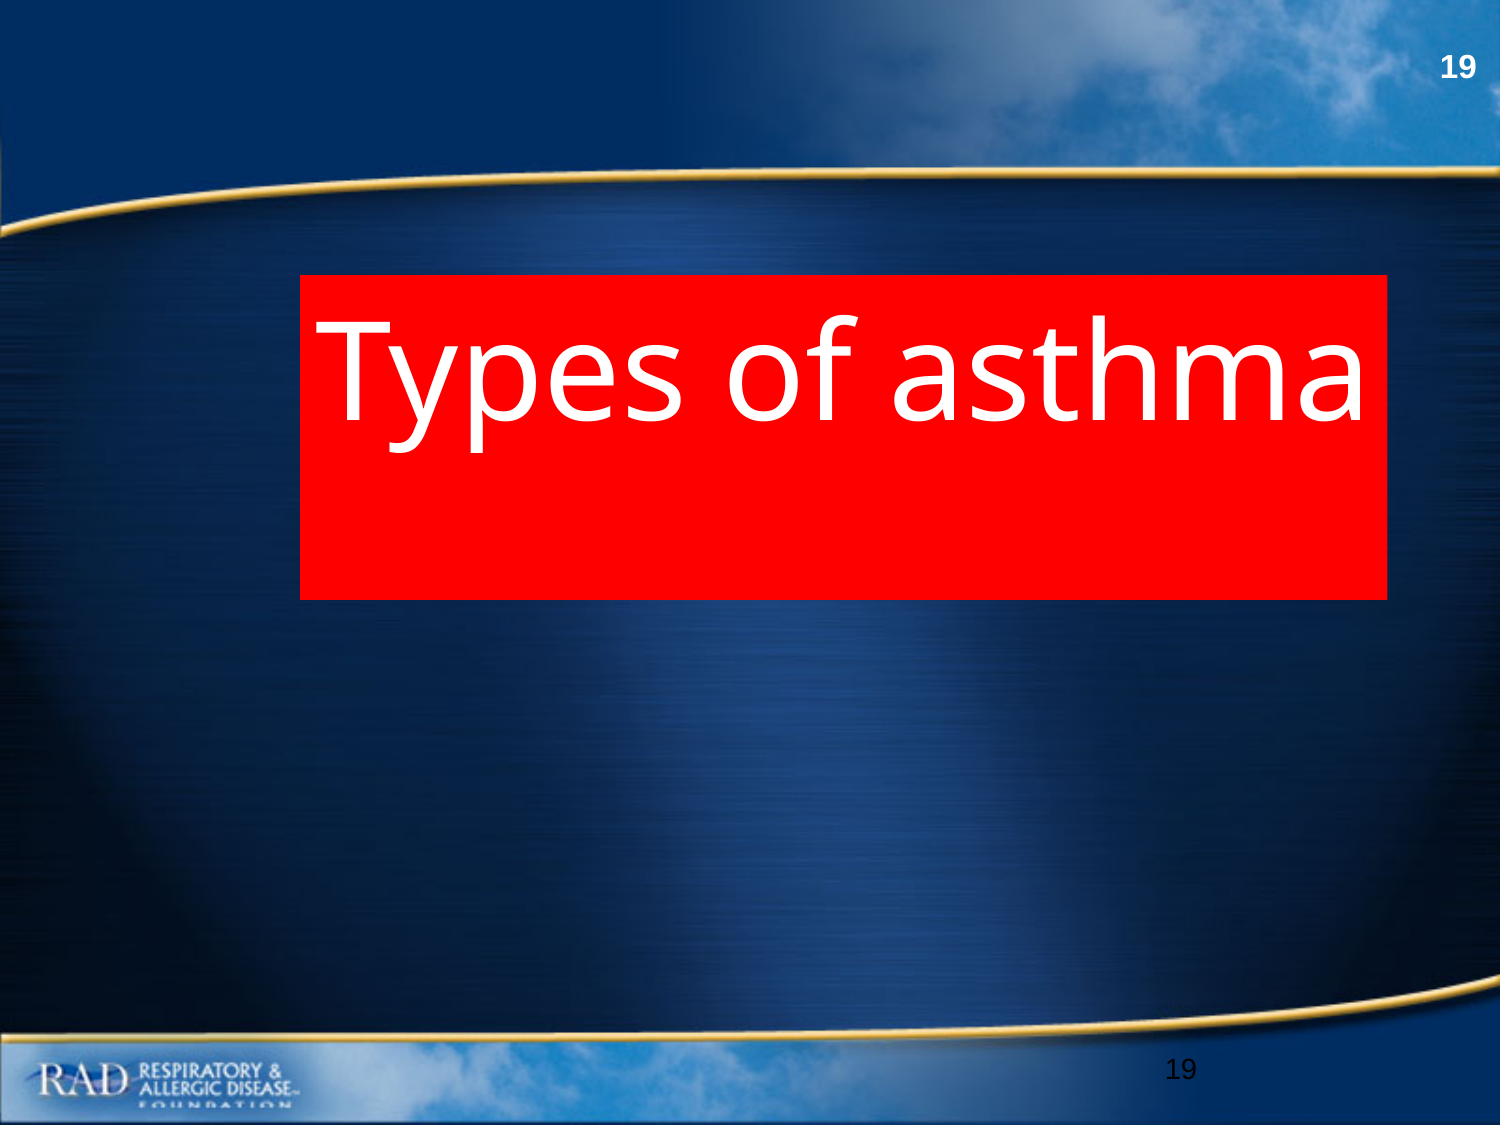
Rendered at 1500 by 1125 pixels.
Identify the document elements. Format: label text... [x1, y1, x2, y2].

picture [0, 0, 1500, 1125]
list Types of asthma [300, 275, 1388, 600]
slide_number 19 [1149, 1042, 1500, 1103]
